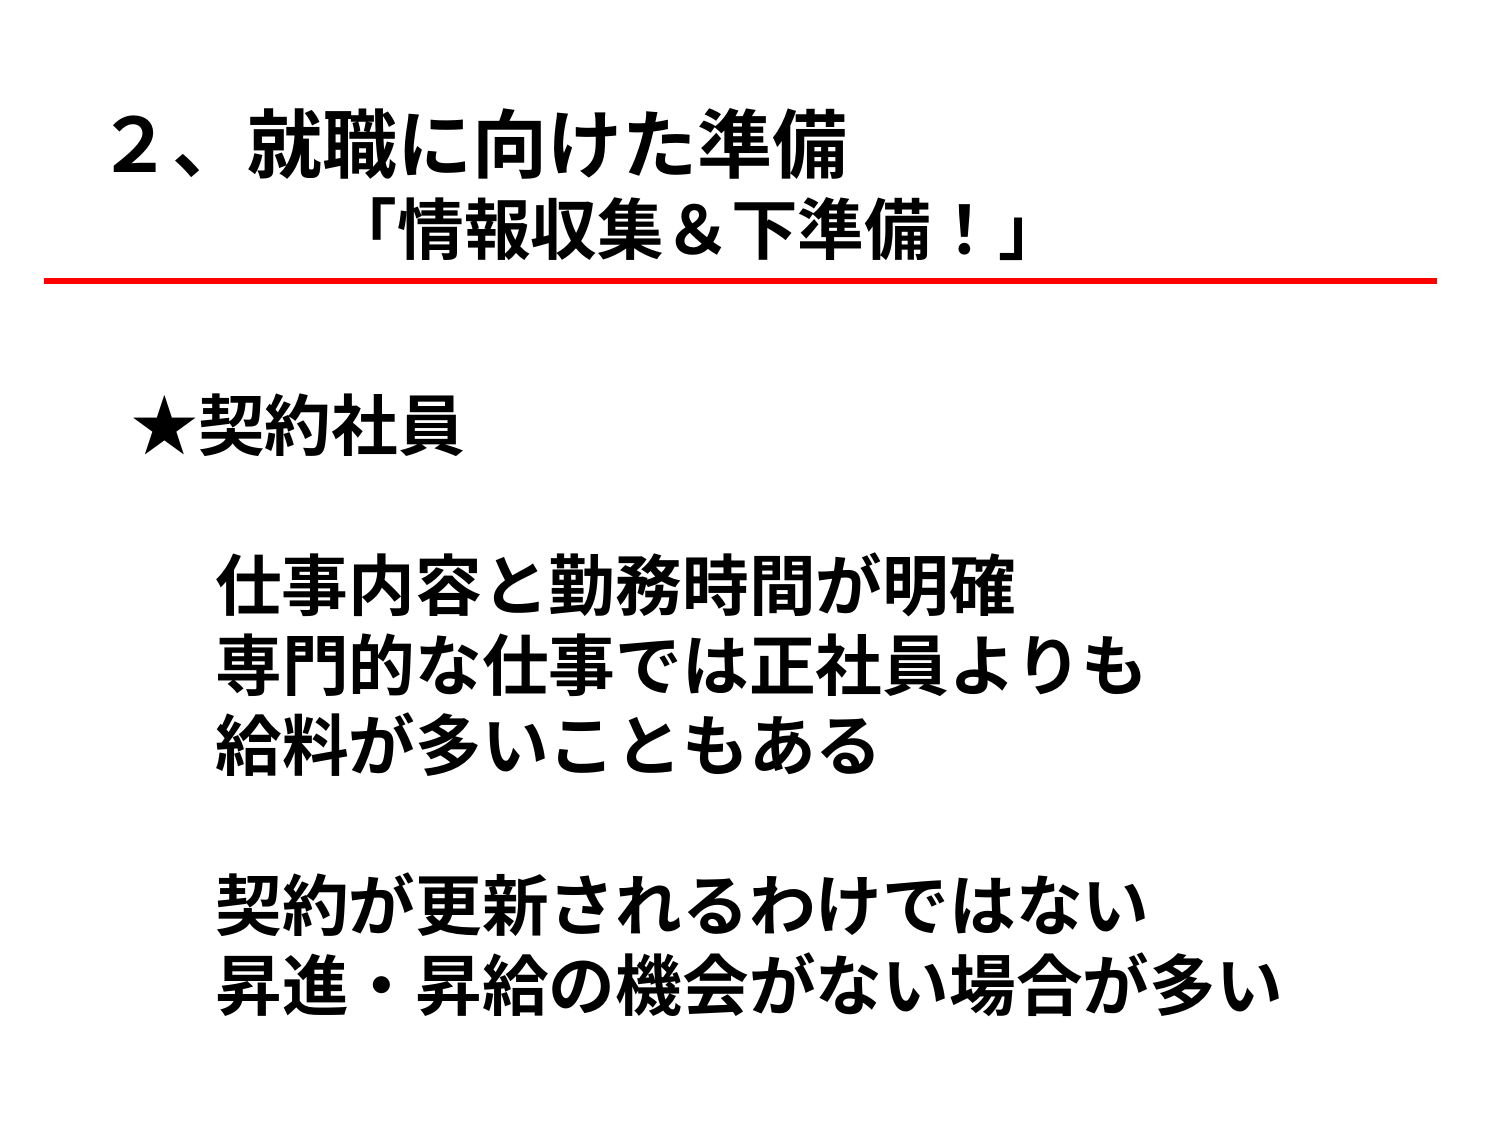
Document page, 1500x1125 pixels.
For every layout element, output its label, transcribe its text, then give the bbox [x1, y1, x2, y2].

text_box ２、就職に向けた準備 「情報収集＆下準備！」 [82, 90, 1264, 276]
text_box ★契約社員 仕事内容と勤務時間が明確 専門的な仕事では正社員よりも 給料が多いこともある 契約が更新されるわけではない 昇進・昇給の機会がない場合が多い [0, 725, 1500, 962]
